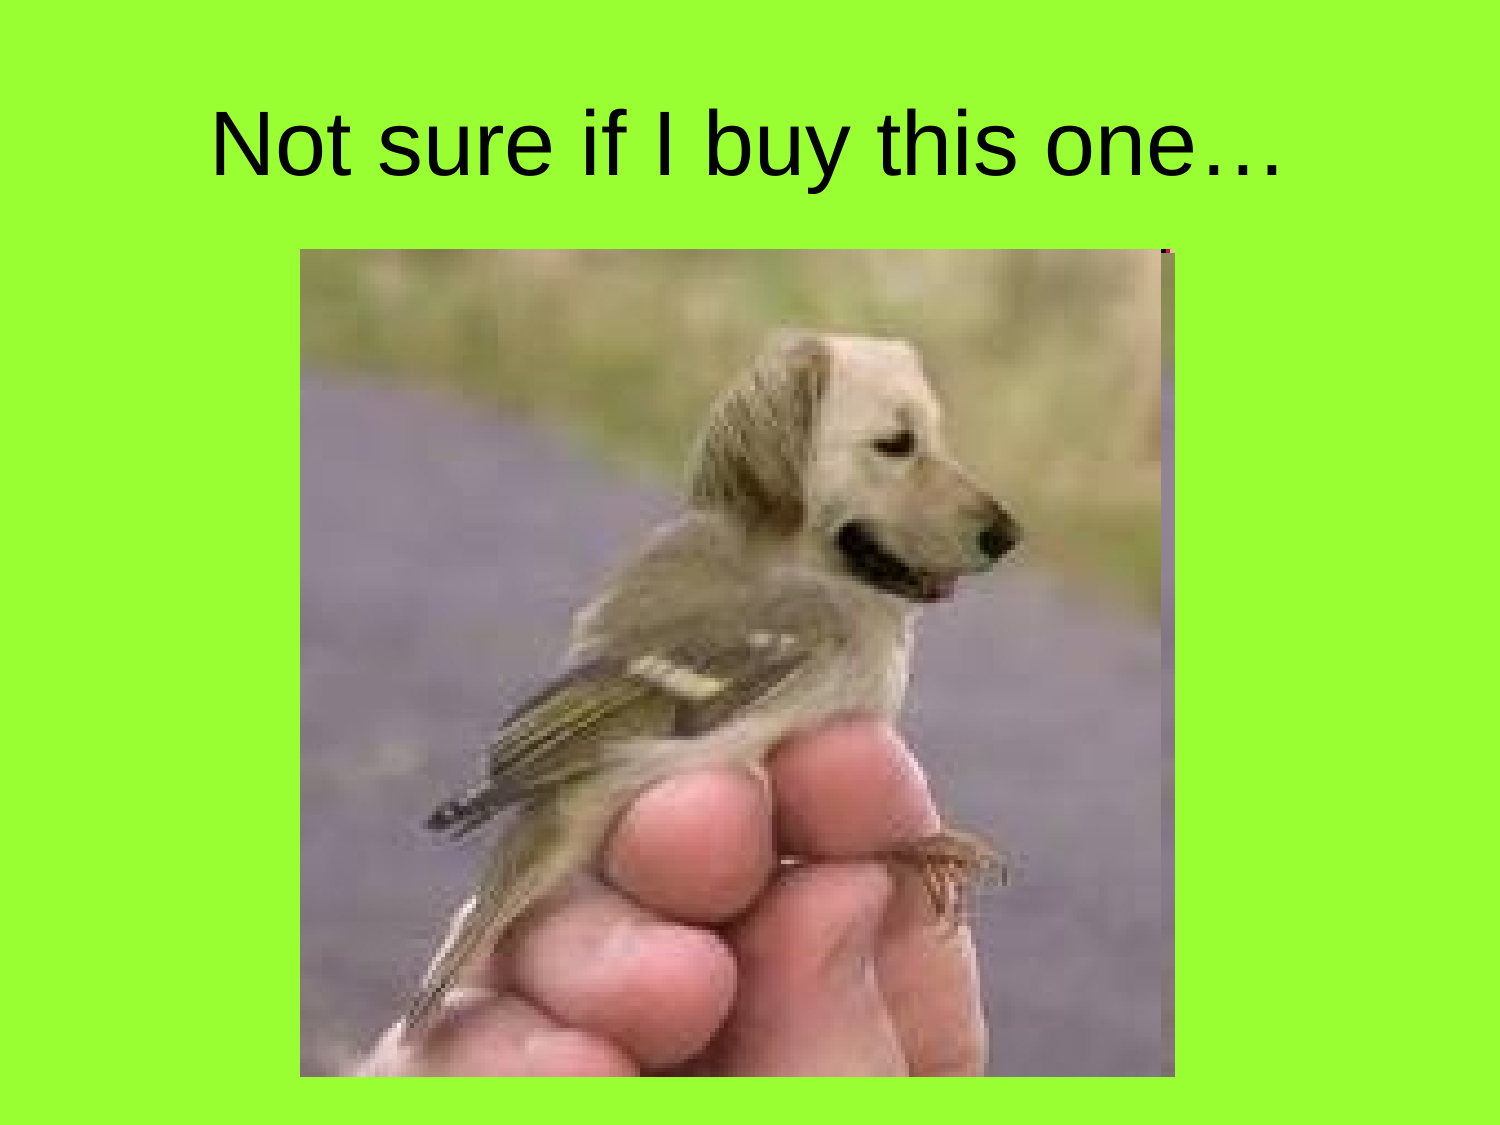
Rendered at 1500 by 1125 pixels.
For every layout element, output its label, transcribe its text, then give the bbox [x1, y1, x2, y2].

title Not sure if I buy this one… [75, 45, 1425, 233]
picture [299, 249, 1176, 1077]
